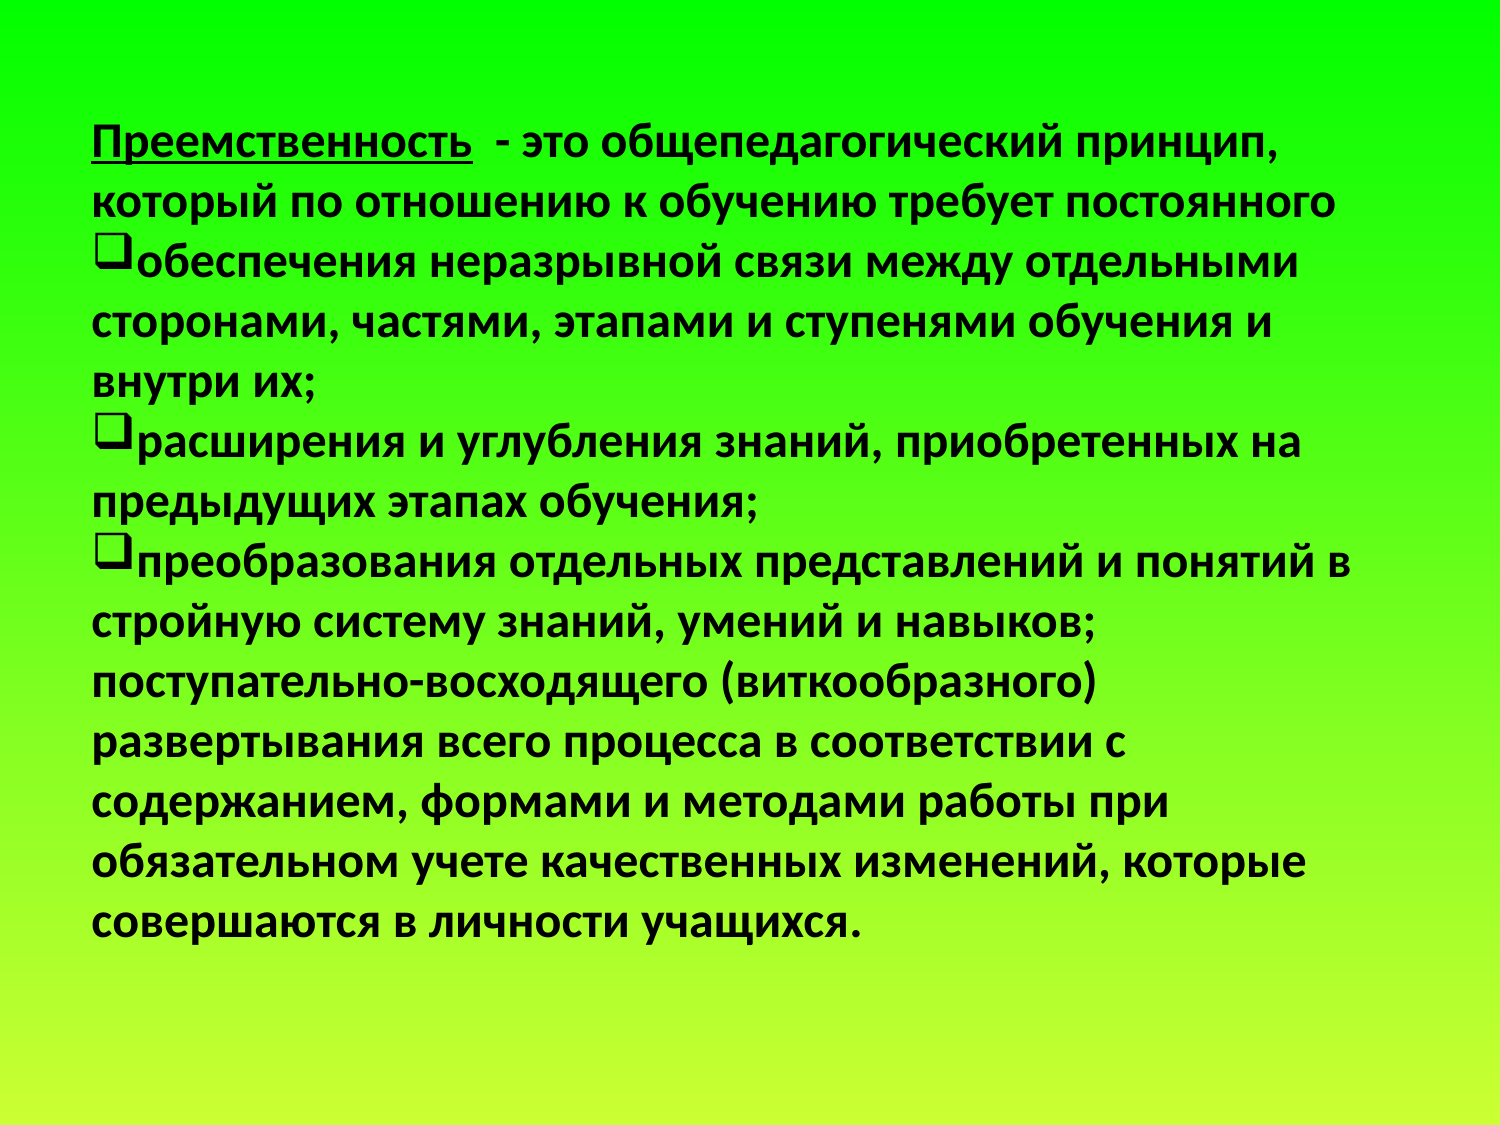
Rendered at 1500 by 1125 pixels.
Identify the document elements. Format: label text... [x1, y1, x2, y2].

text_box Преемственность - это общепедагогический принцип, который по отношению к обучению требует постоянного обеспечения неразрывной связи между отдельными сторонами, частями, этапами и ступенями обучения и внутри их; расширения и углубления знаний, приобретенных на предыдущих этапах обучения; преобразования отдельных представлений и понятий в стройную систему знаний, умений и навыков; поступательно-восходящего (виткообразного) развертывания всего процесса в соответствии с содержанием, формами и методами работы при обязательном учете качественных изменений, которые совершаются в личности учащихся. [76, 100, 1447, 956]
